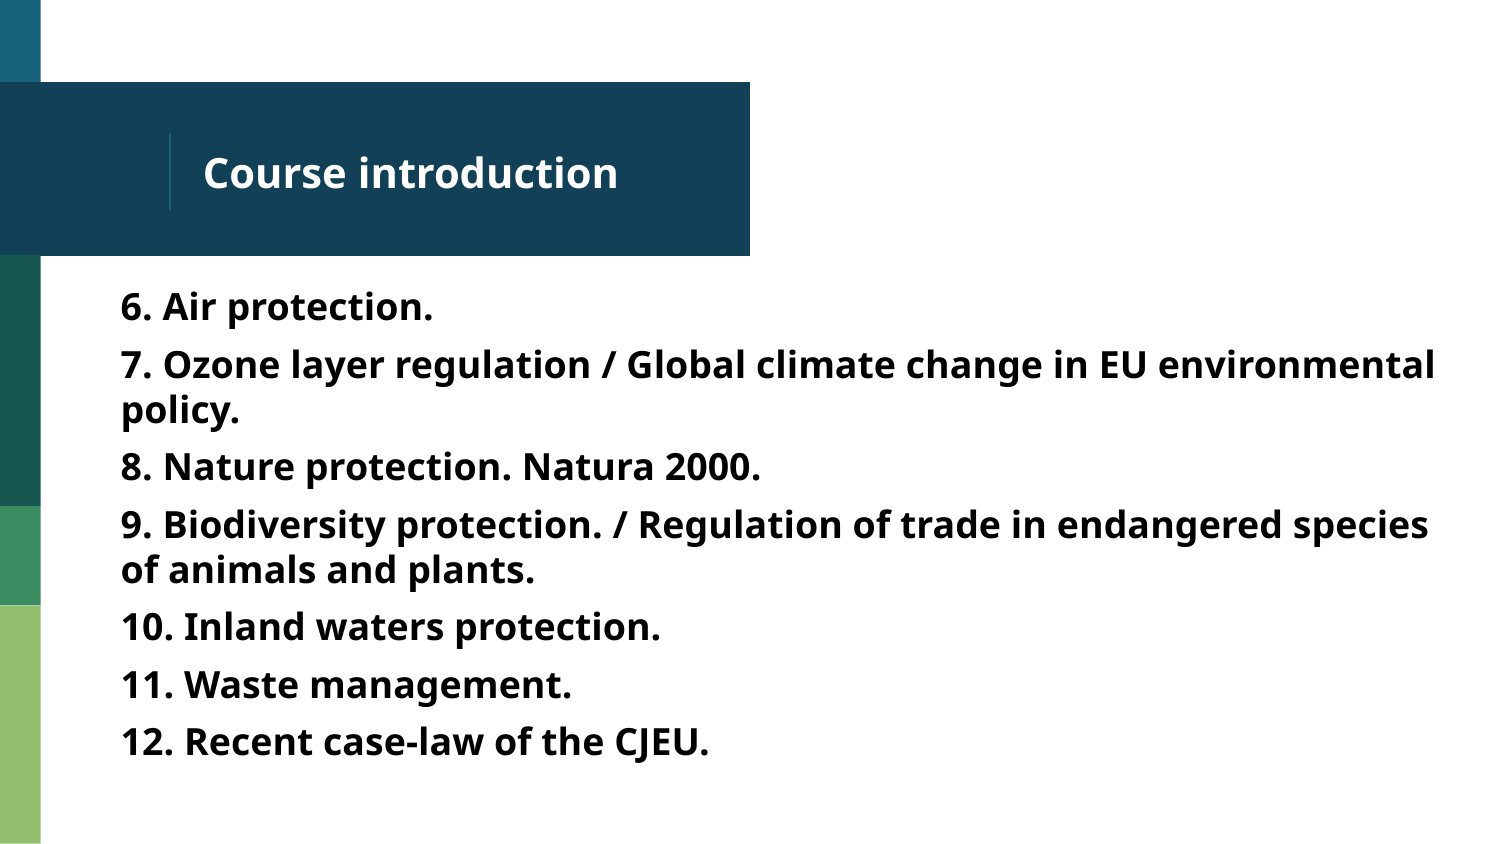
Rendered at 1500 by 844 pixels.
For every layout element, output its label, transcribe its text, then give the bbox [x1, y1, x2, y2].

text_box 6. Air protection. 7. Ozone layer regulation / Global climate change in EU environmental policy. 8. Nature protection. Natura 2000. 9. Biodiversity protection. / Regulation of trade in endangered species of animals and plants. 10. Inland waters protection. 11. Waste management. 12. Recent case-law of the CJEU. [105, 268, 1478, 761]
title Course introduction [187, 87, 715, 256]
